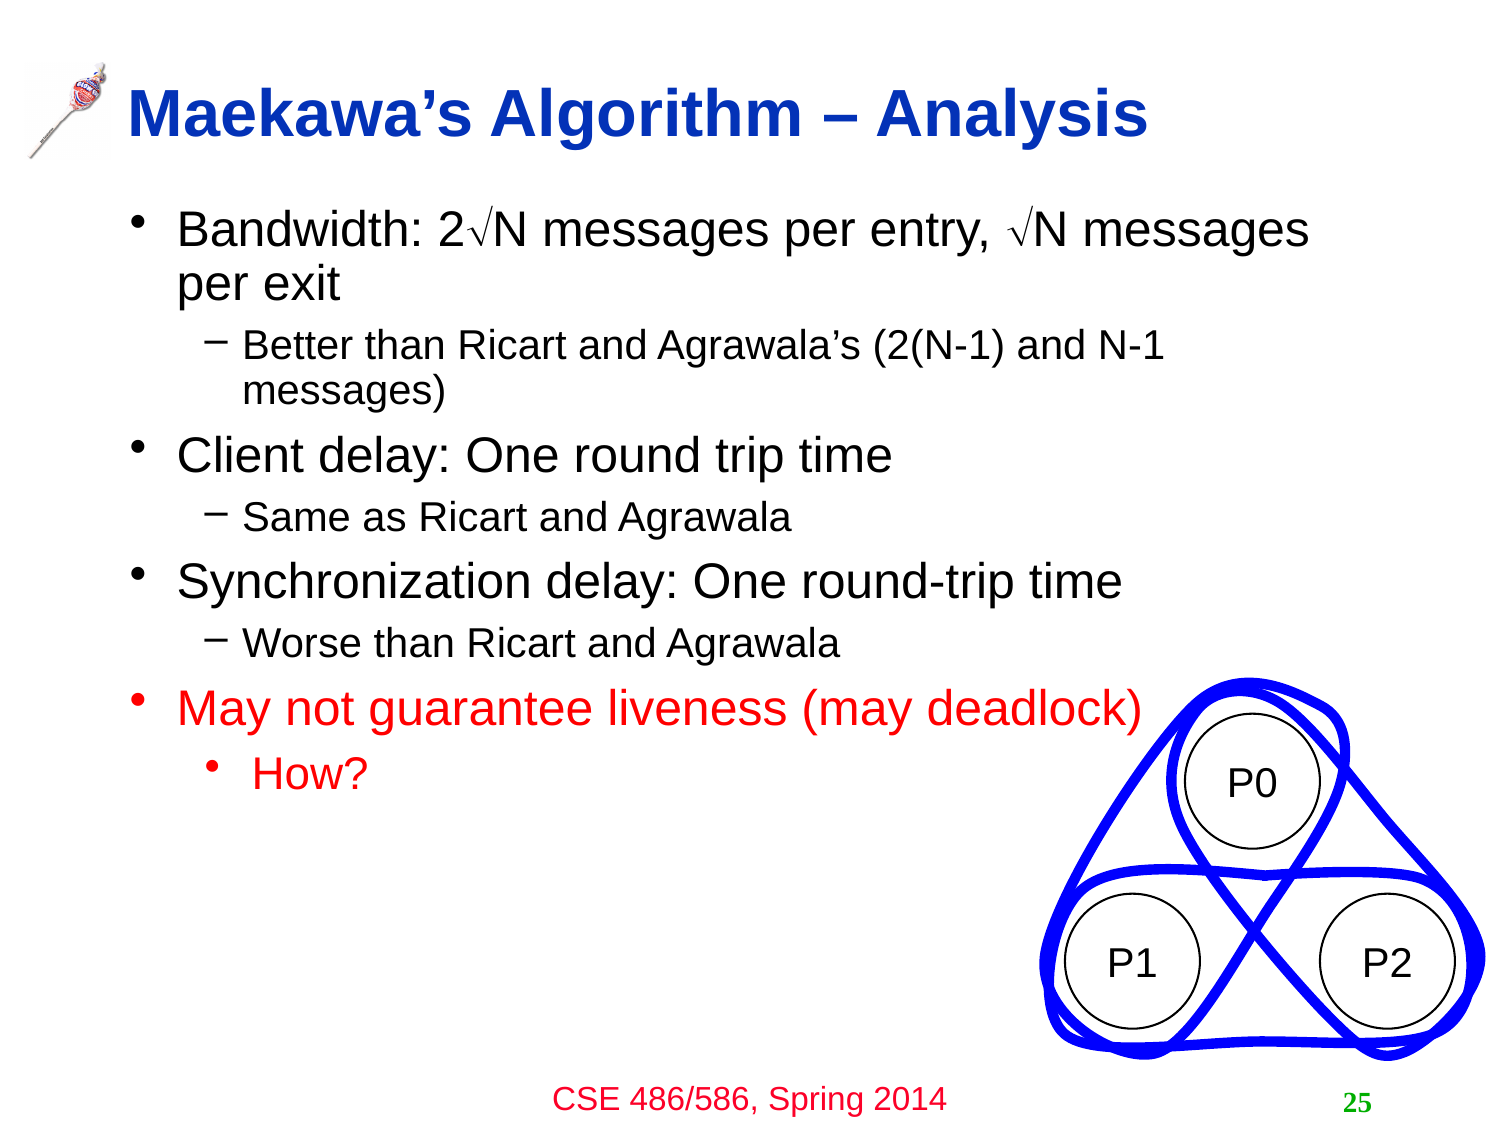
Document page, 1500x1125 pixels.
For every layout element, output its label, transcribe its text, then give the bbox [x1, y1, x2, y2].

title Maekawa’s Algorithm – Analysis [112, 53, 1310, 176]
picture [24, 62, 111, 160]
slide_number 25 [1074, 1076, 1388, 1125]
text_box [1034, 661, 1485, 1063]
list Bandwidth: 2N messages per entry, N messages per exit Better than Ricart and Agrawala’s (2(N-1) and N-1 messages) Client delay: One round trip time Same as Ricart and Agrawala Synchronization delay: One round-trip time Worse than Ricart and Agrawala May not guarantee liveness (may deadlock) How? [114, 195, 1376, 1005]
